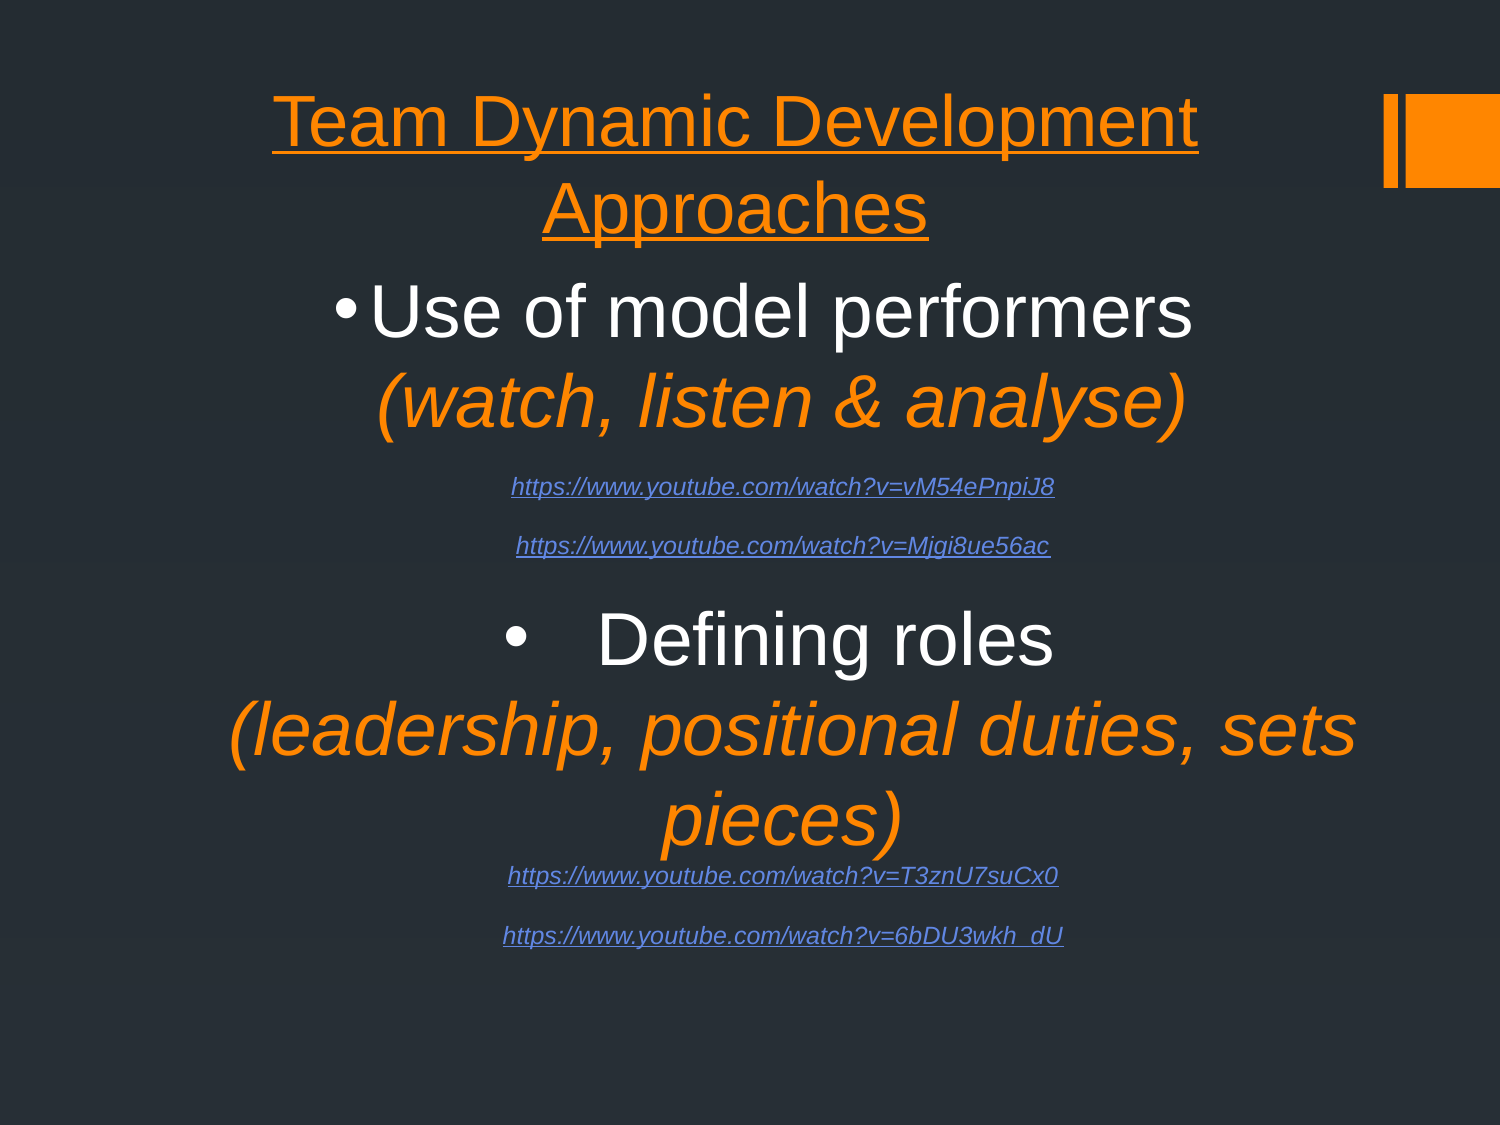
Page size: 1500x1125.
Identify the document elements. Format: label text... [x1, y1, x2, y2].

text_box Use of model performers (watch, listen & analyse) https://www.youtube.com/watch?v=vM54ePnpiJ8 https://www.youtube.com/watch?v=Mjgi8ue56ac Defining roles (leadership, positional duties, sets pieces) https://www.youtube.com/watch?v=T3znU7suCx0 https://www.youtube.com/watch?v=6bDU3wkh_dU [135, 255, 1424, 1048]
title Team Dynamic Development Approaches [135, 66, 1336, 255]
